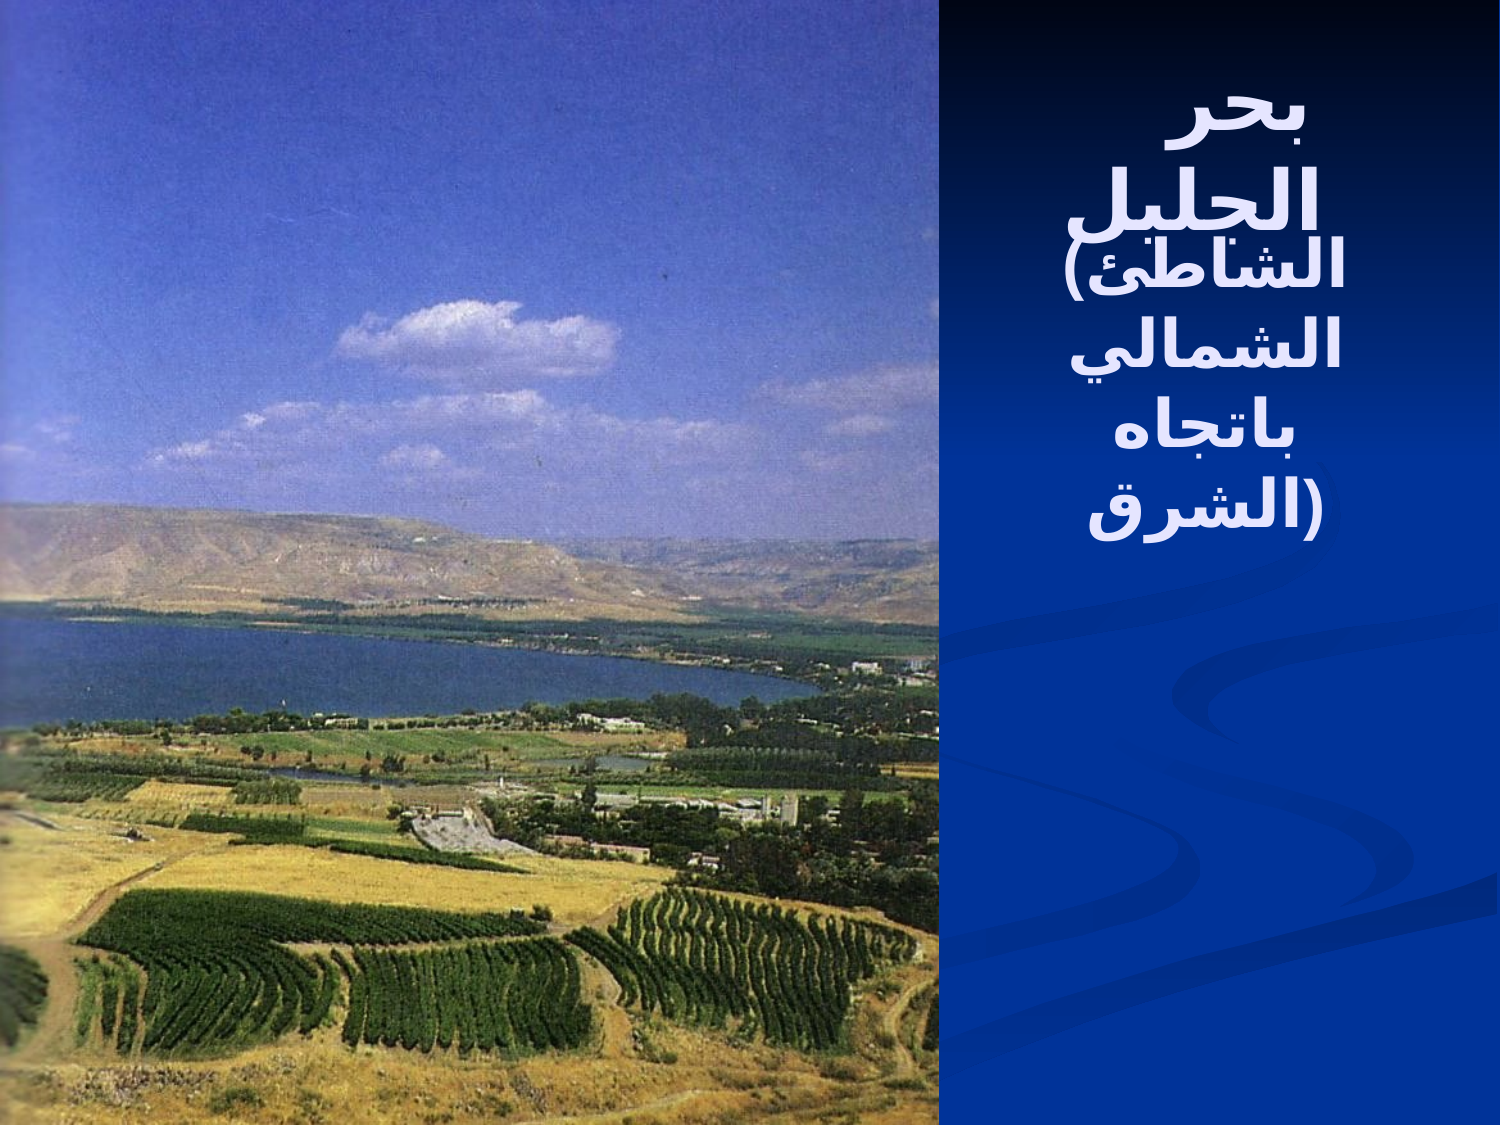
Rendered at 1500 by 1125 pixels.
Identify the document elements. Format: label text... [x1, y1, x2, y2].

picture [0, 0, 940, 1125]
text_box (الشاطئ الشمالي باتجاه الشرق) [974, 287, 1438, 475]
title بحر الجليل [999, 45, 1388, 250]
